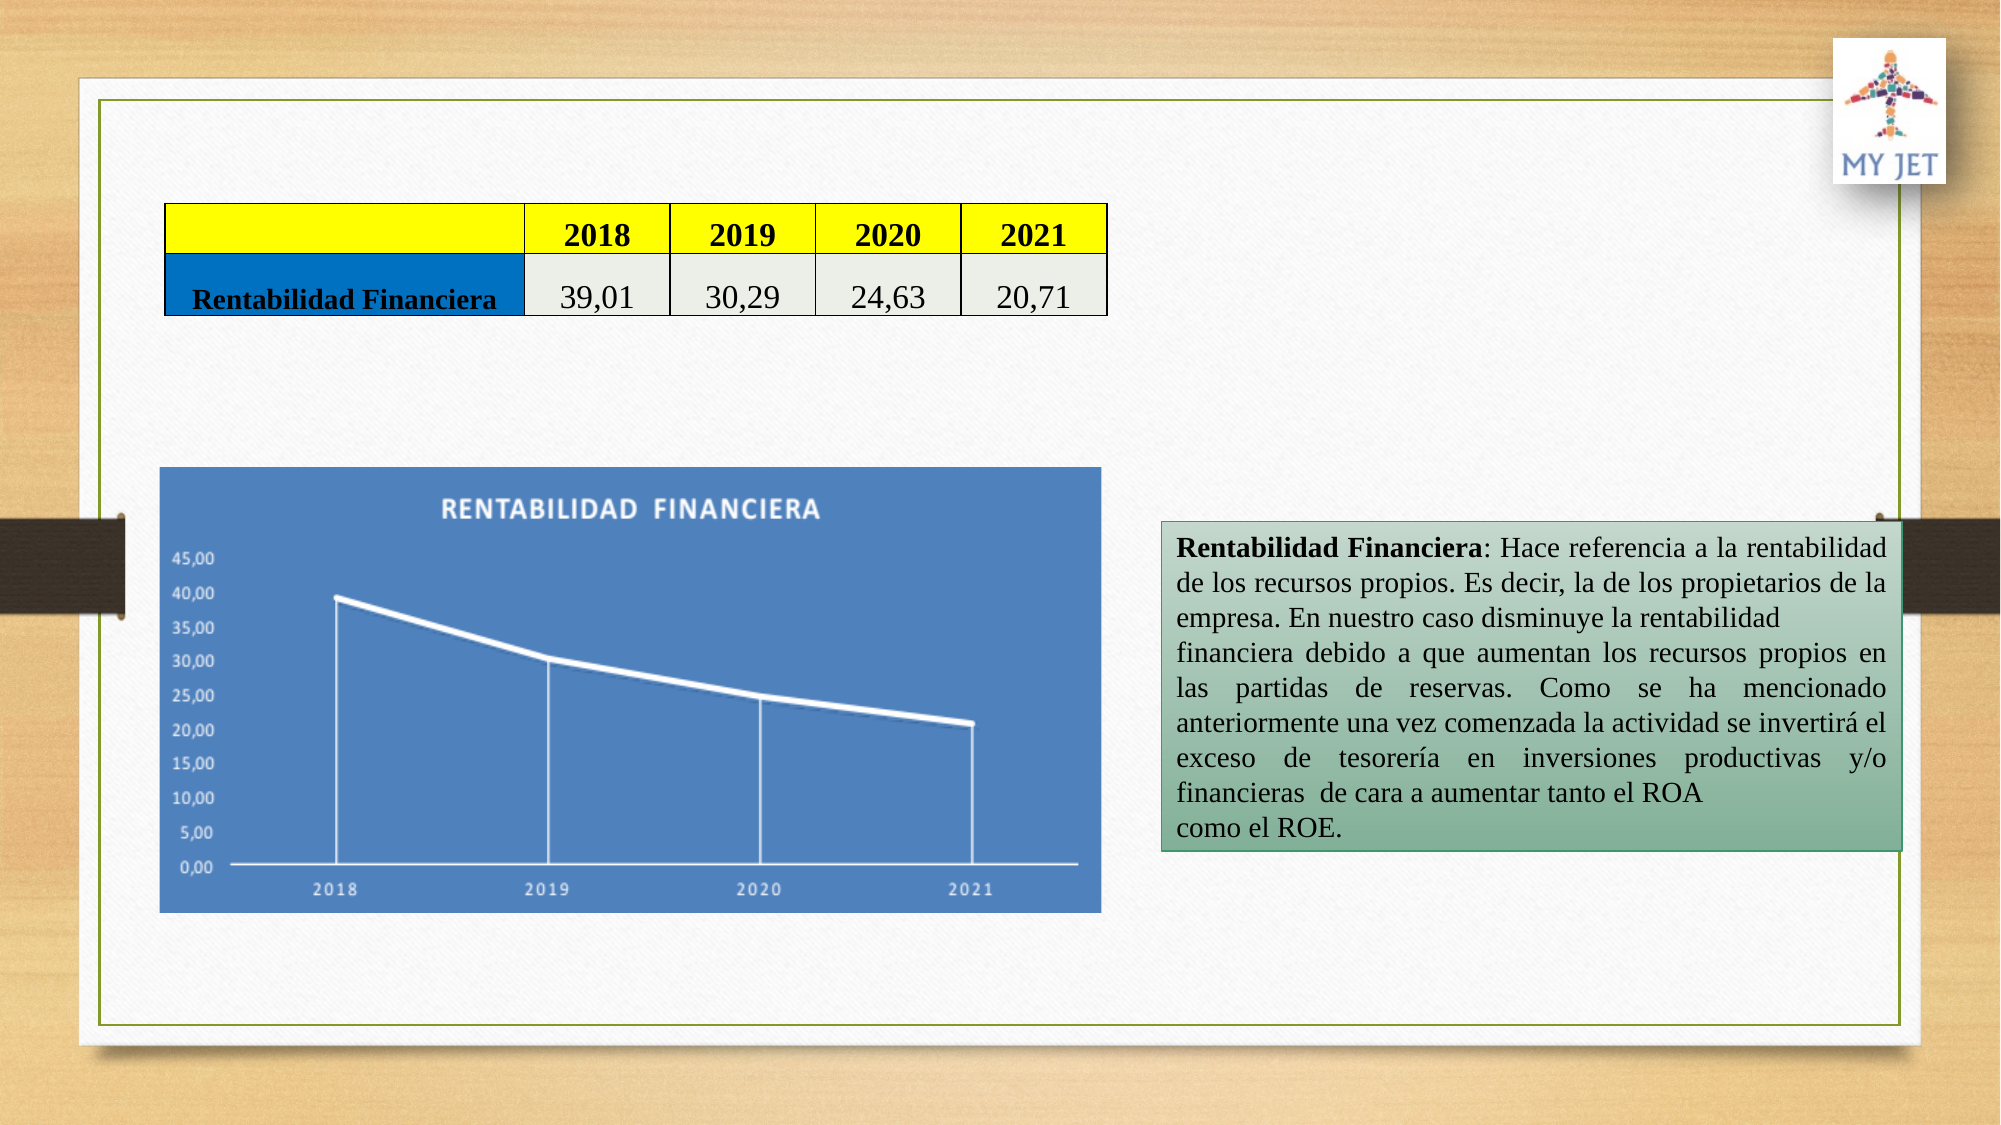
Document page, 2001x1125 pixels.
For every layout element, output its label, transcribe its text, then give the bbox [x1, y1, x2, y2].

text_box Rentabilidad Financiera: Hace referencia a la rentabilidad de los recursos propios. Es decir, la de los propietarios de la empresa. En nuestro caso disminuye la rentabilidad financiera debido a que aumentan los recursos propios en las partidas de reservas. Como se ha mencionado anteriormente una vez comenzada la actividad se invertirá el exceso de tesorería en inversiones productivas y/o financieras de cara a aumentar tanto el ROA como el ROE. [1161, 521, 1903, 852]
table_cell 30,29 [671, 254, 815, 315]
table_header 2020 [816, 204, 960, 253]
table_header [166, 204, 524, 253]
table_cell 24,63 [816, 254, 960, 315]
table_cell Rentabilidad Financiera [166, 254, 524, 315]
table_cell 20,71 [962, 254, 1106, 315]
table_header 2019 [671, 204, 815, 253]
table_cell 39,01 [525, 254, 669, 315]
picture [0, 0, 2001, 1125]
table_header 2018 [525, 204, 669, 253]
table_header 2021 [962, 204, 1106, 253]
